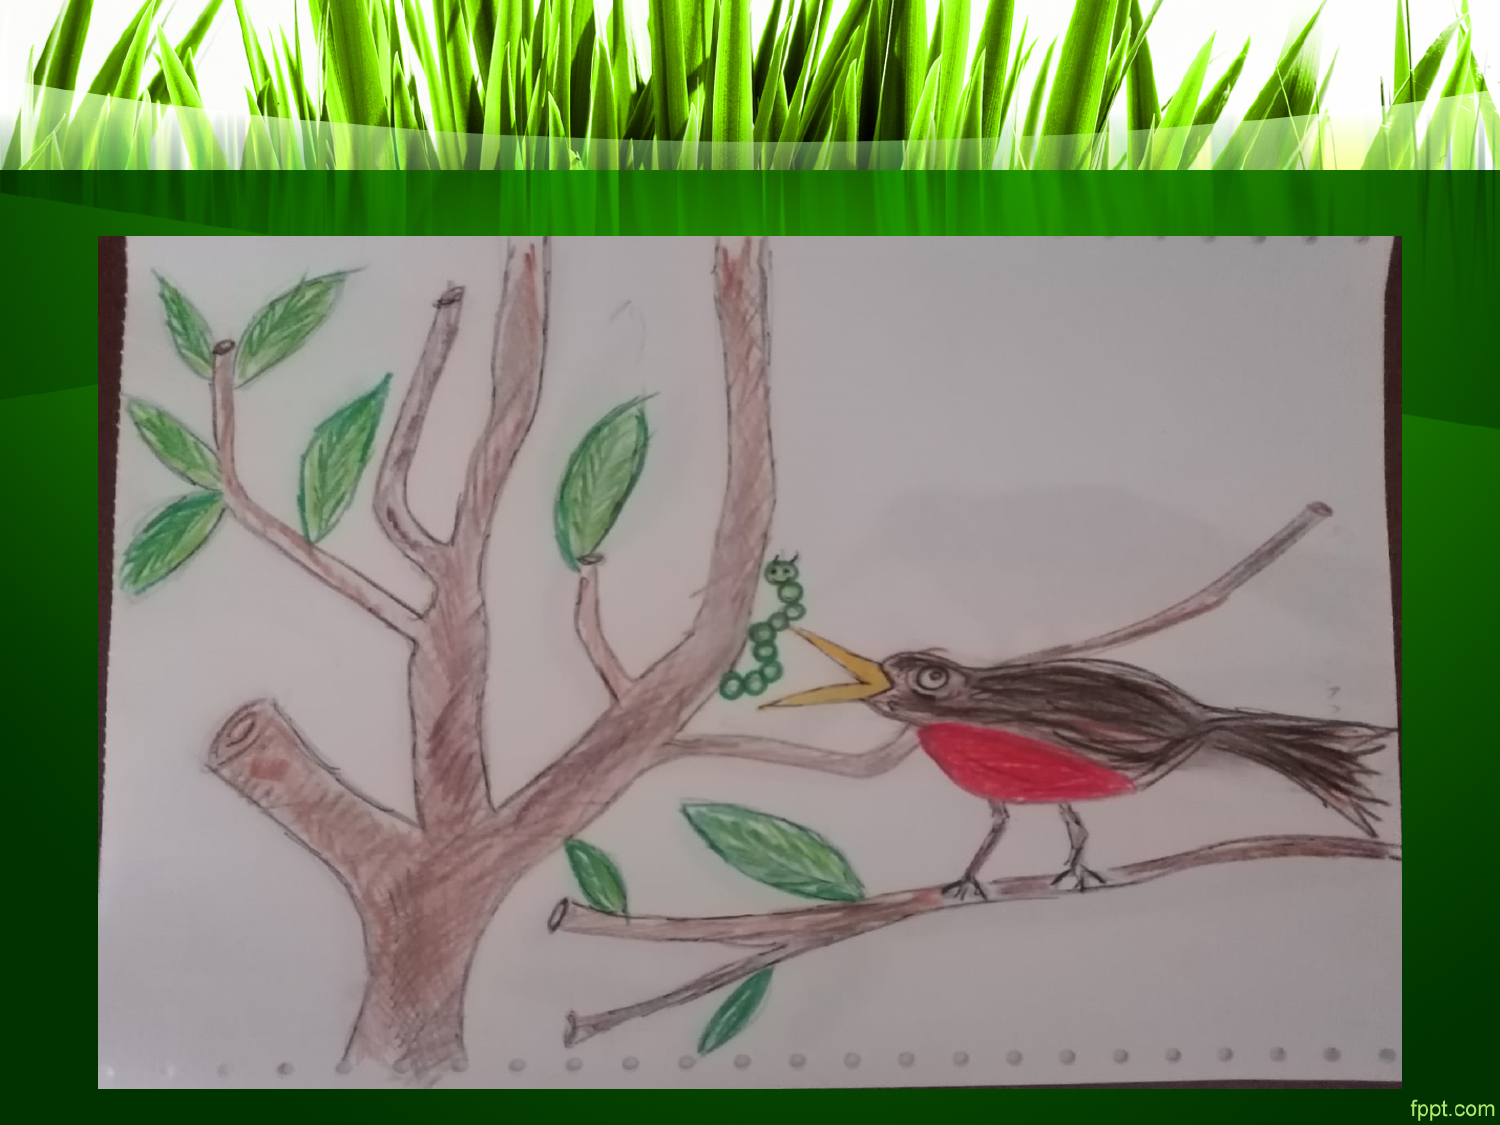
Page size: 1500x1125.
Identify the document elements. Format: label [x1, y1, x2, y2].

picture [0, 0, 1500, 1125]
list [98, 236, 1402, 1089]
